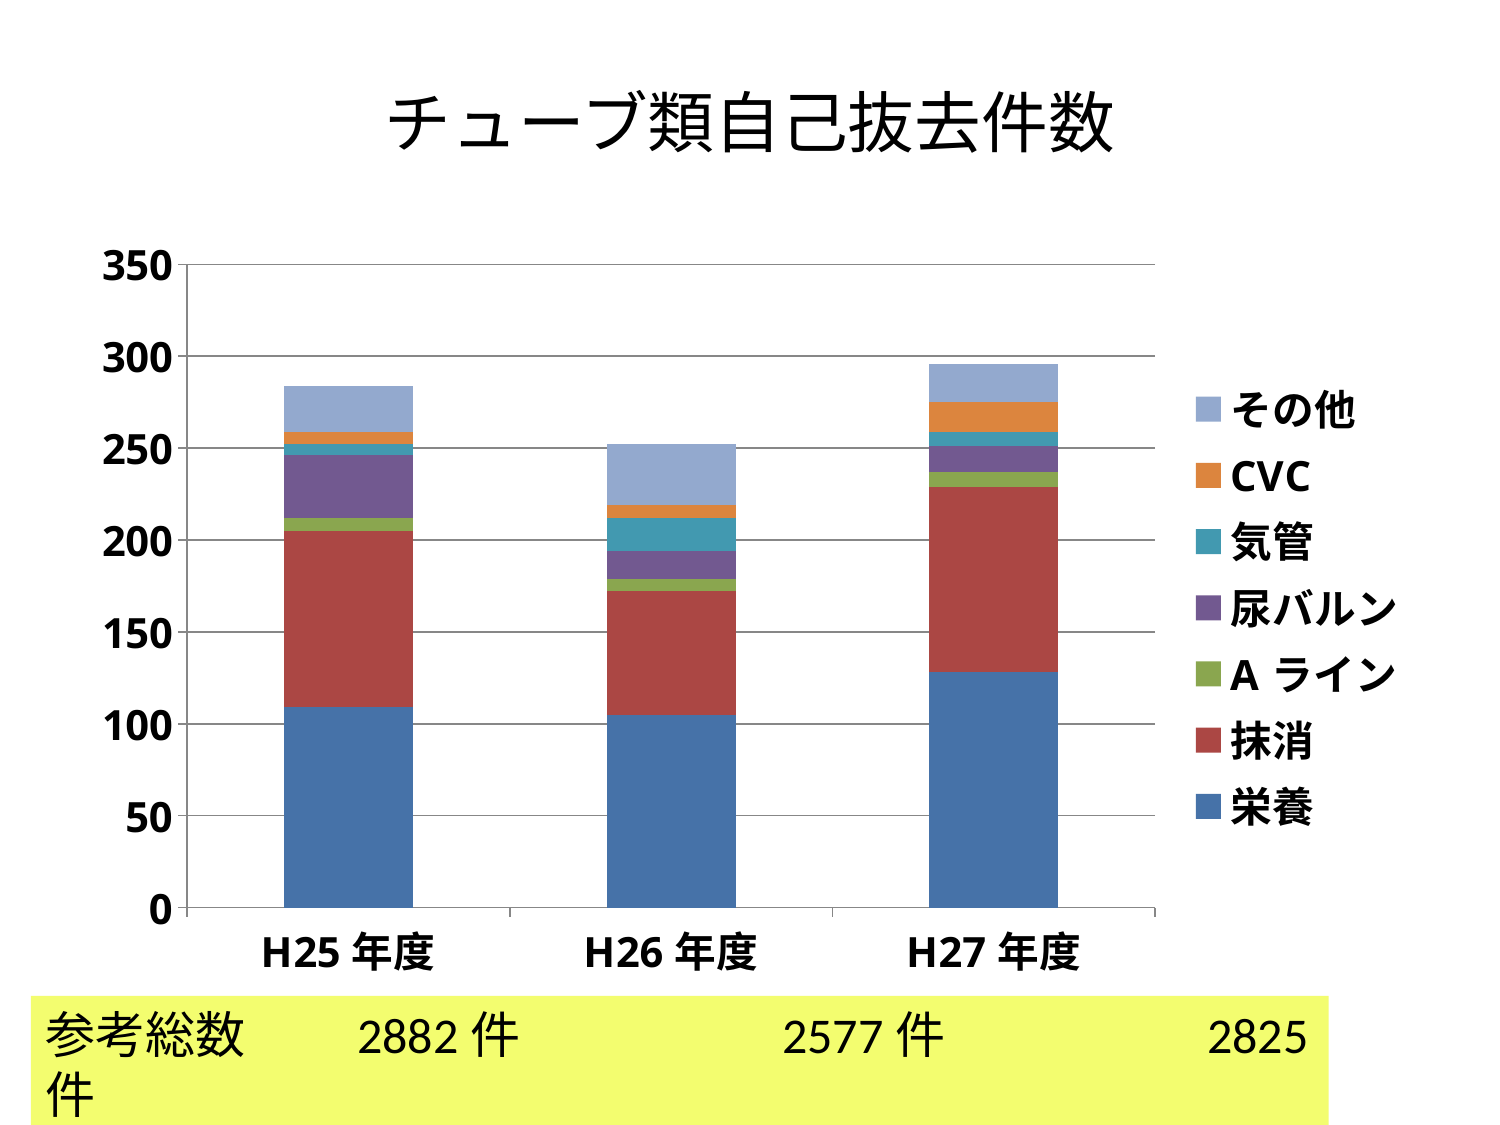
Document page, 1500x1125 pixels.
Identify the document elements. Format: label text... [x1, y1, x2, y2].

title チューブ類自己抜去件数 [75, 45, 1425, 197]
text_box 参考総数 2882件 2577件 2825件 [30, 995, 1329, 1125]
chart [74, 219, 1426, 997]
